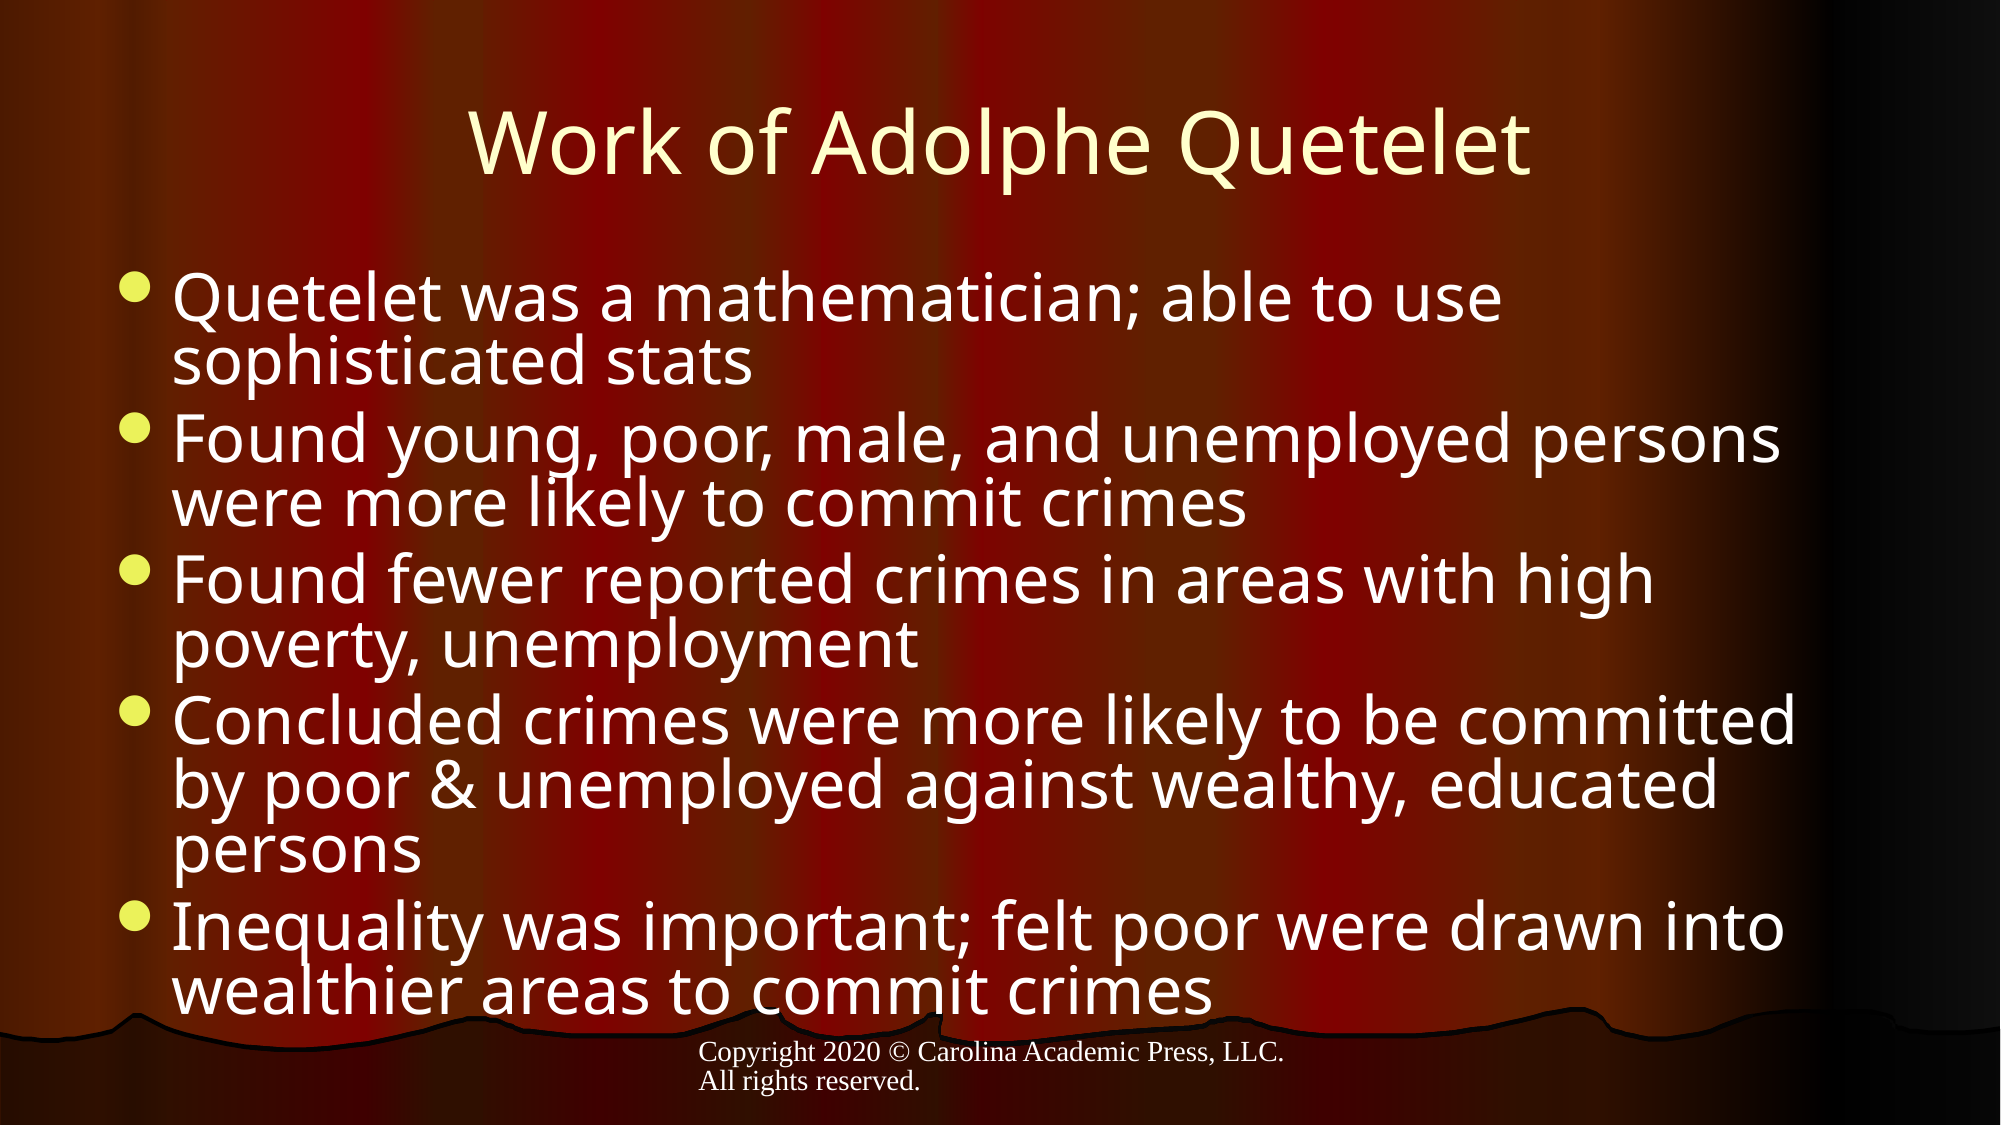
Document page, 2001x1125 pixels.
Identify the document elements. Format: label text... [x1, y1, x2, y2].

list Quetelet was a mathematician; able to use sophisticated stats Found young, poor, male, and unemployed persons were more likely to commit crimes Found fewer reported crimes in areas with high poverty, unemployment Concluded crimes were more likely to be committed by poor & unemployed against wealthy, educated persons Inequality was important; felt poor were drawn into wealthier areas to commit crimes [99, 262, 1901, 1006]
title Work of Adolphe Quetelet [99, 45, 1901, 233]
footer Copyright 2020 © Carolina Academic Press, LLC. All rights reserved. [683, 1024, 1317, 1101]
